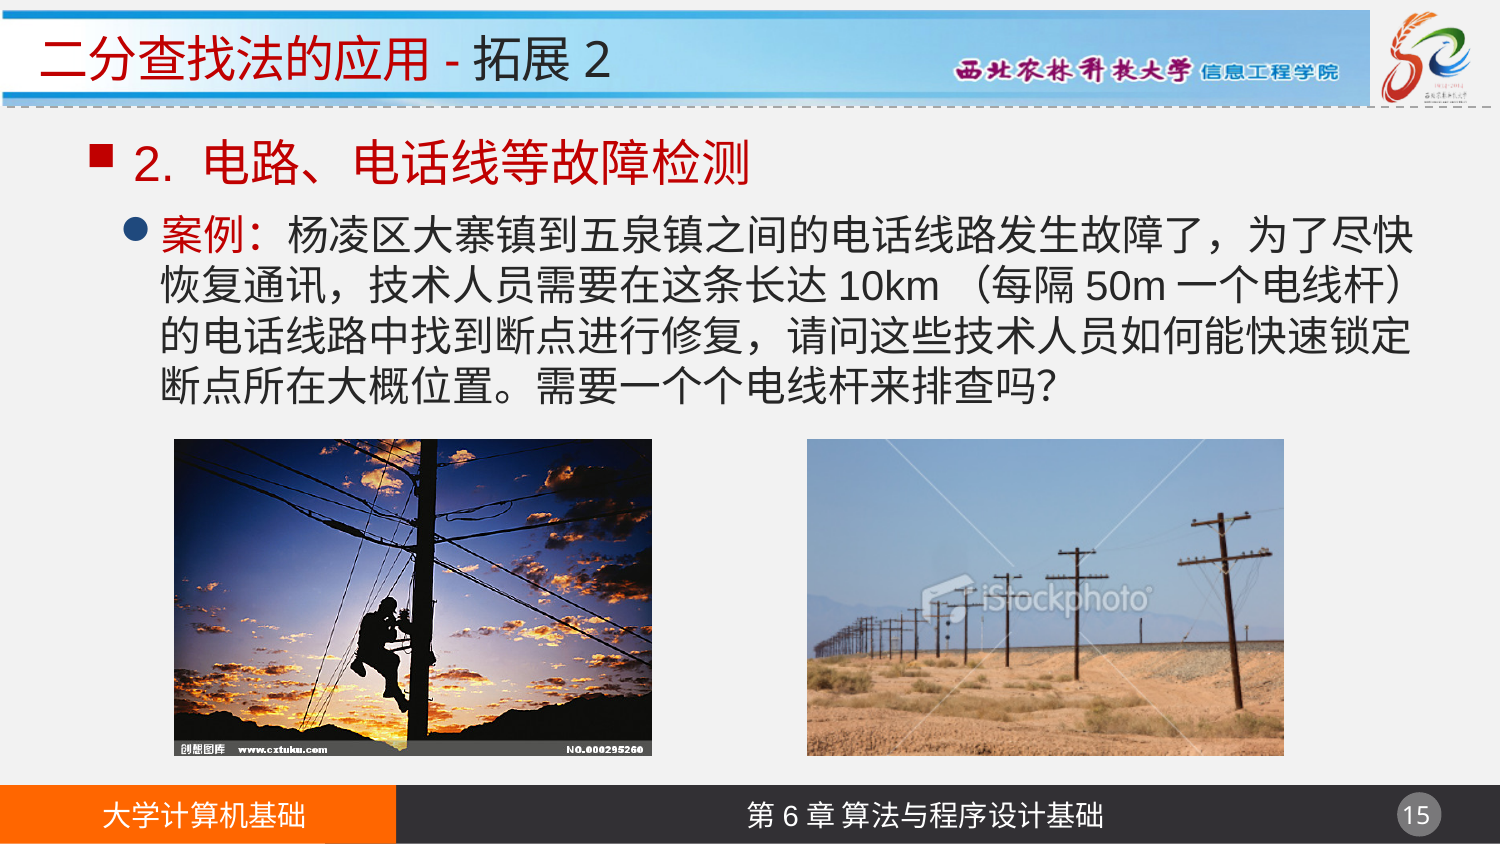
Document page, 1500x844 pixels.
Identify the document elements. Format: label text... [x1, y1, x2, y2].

picture [173, 438, 653, 757]
picture [807, 438, 1284, 757]
title 二分查找法的应用-拓展2 [27, 12, 1363, 93]
picture [0, 10, 1370, 106]
picture [1376, 8, 1471, 103]
list 2. 电路、电话线等故障检测 案例：杨凌区大寨镇到五泉镇之间的电话线路发生故障了，为了尽快恢复通讯，技术人员需要在这条长达10km（每隔50m一个电线杆）的电话线路中找到断点进行修复，请问这些技术人员如何能快速锁定断点所在大概位置。需要一个个电线杆来排查吗？ [75, 125, 1460, 429]
